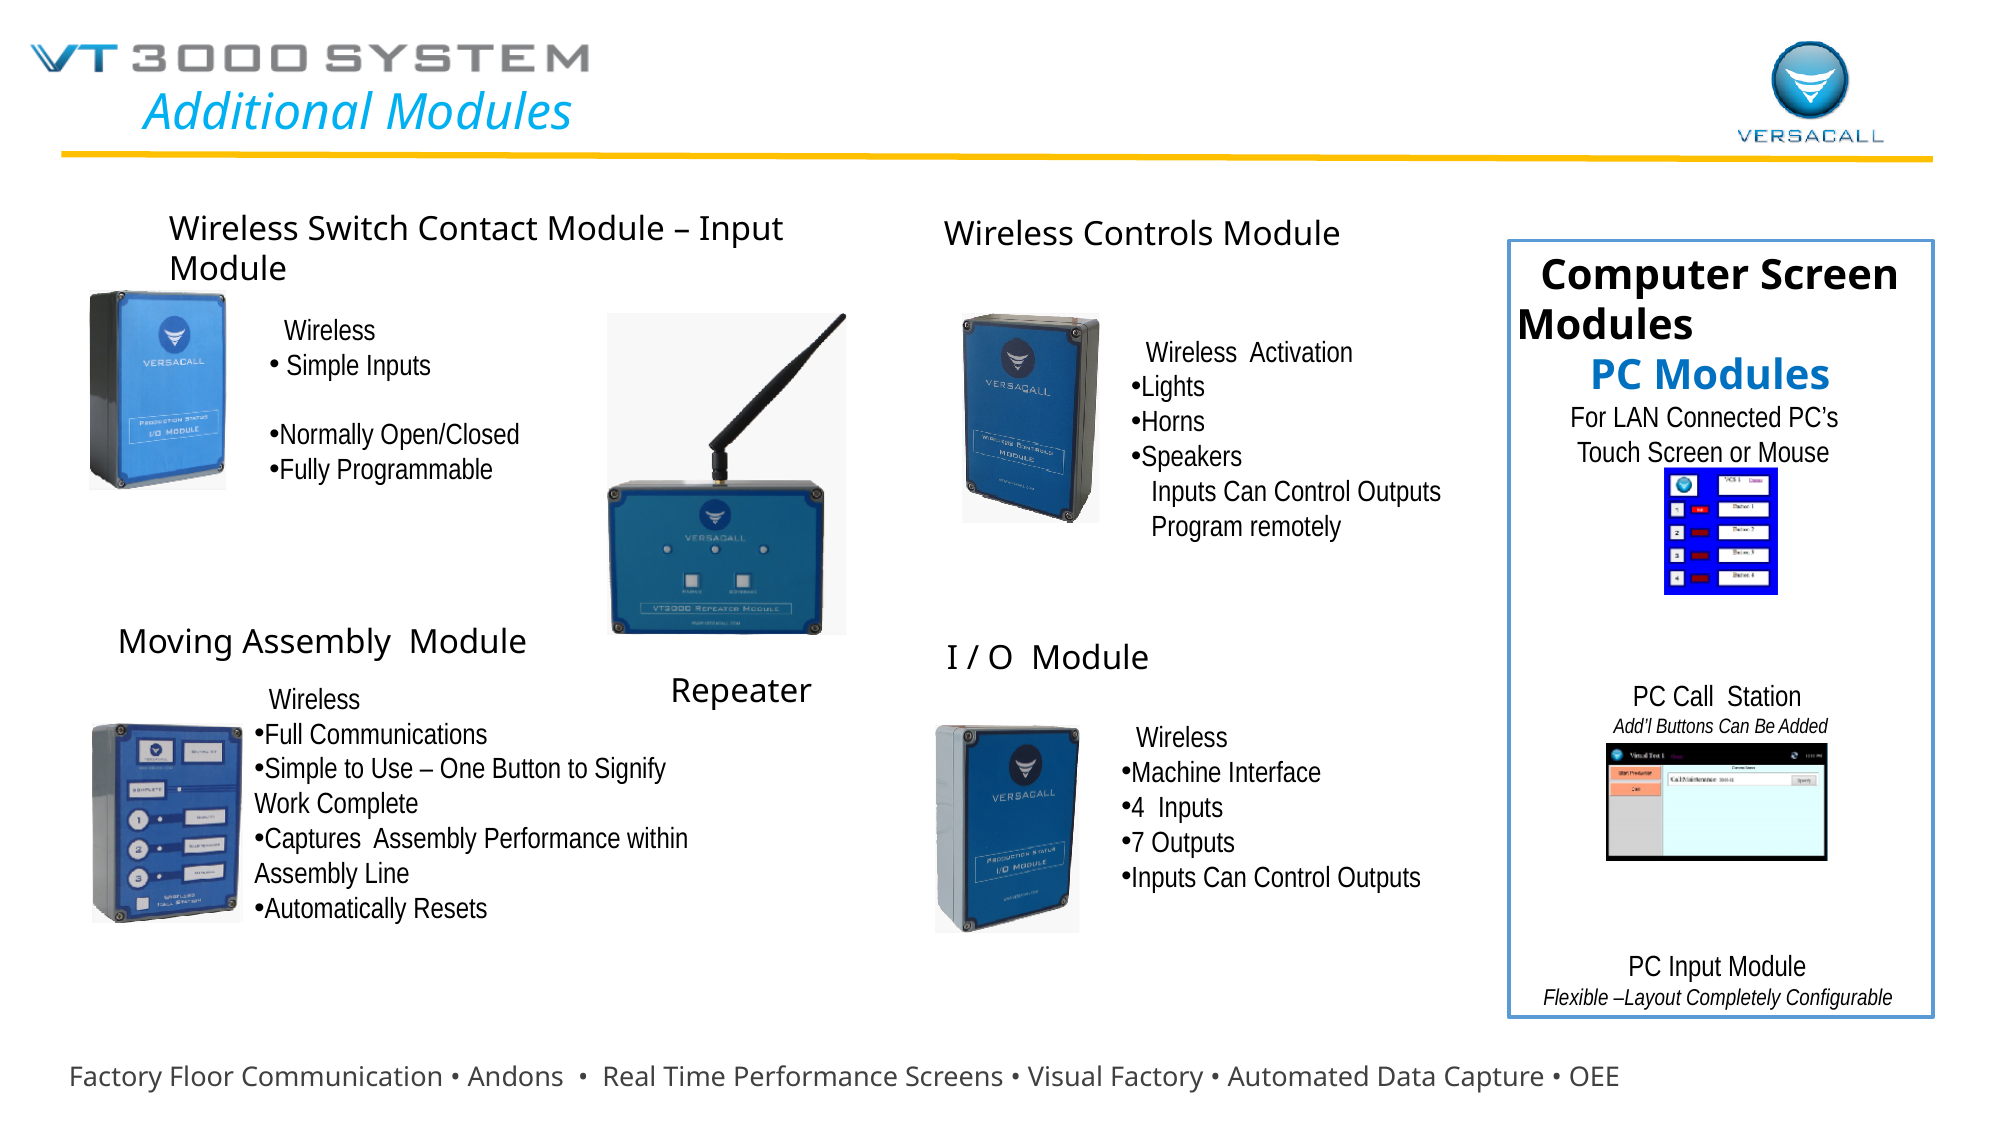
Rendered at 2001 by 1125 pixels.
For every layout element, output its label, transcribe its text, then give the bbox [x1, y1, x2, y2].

text_box Repeater [662, 661, 838, 717]
text_box 1Wireless Machine Interface 4 Inputs 7 Outputs Inputs Can Control Outputs [1113, 710, 1508, 971]
picture [606, 312, 847, 636]
list Unit [719, 192, 2000, 997]
text_box 1Wireless Activation Lights Horns Speakers Inputs Can Control Outputs Program remotely [1123, 325, 1508, 550]
text_box I / O Module [939, 629, 1167, 684]
text_box Moving Assembly Module [110, 612, 544, 668]
picture [92, 722, 243, 923]
text_box Factory Floor Communication • Andons • Real Time Performance Screens • Visual Factory • Automated Data Capture • OEE [61, 1052, 2000, 1100]
text_box 1Computer Screen Modules PC Modules For LAN Connected PC’s Touch Screen or Mouse PC Call Station Add’l Buttons Can Be Added PC Input Module Flexible –Layout Completely Configurable [1508, 240, 1933, 1018]
picture [24, 20, 601, 87]
picture [935, 725, 1080, 934]
picture [1663, 467, 1778, 595]
text_box Wireless Controls Module [936, 204, 1358, 260]
title Additional Modules [136, 4, 1863, 224]
text_box 1Wireless Simple Inputs Normally Open/Closed Fully Programmable [261, 303, 571, 494]
picture [88, 290, 227, 491]
text_box 1Wireless Full Communications Simple to Use – One Button to Signify Work Complete Captures Assembly Performance within Assembly Line Automatically Resets [246, 672, 706, 933]
picture [1737, 38, 1887, 149]
text_box Wireless Switch Contact Module – Input Module [161, 199, 805, 295]
picture [1606, 743, 1828, 861]
picture [961, 313, 1100, 523]
